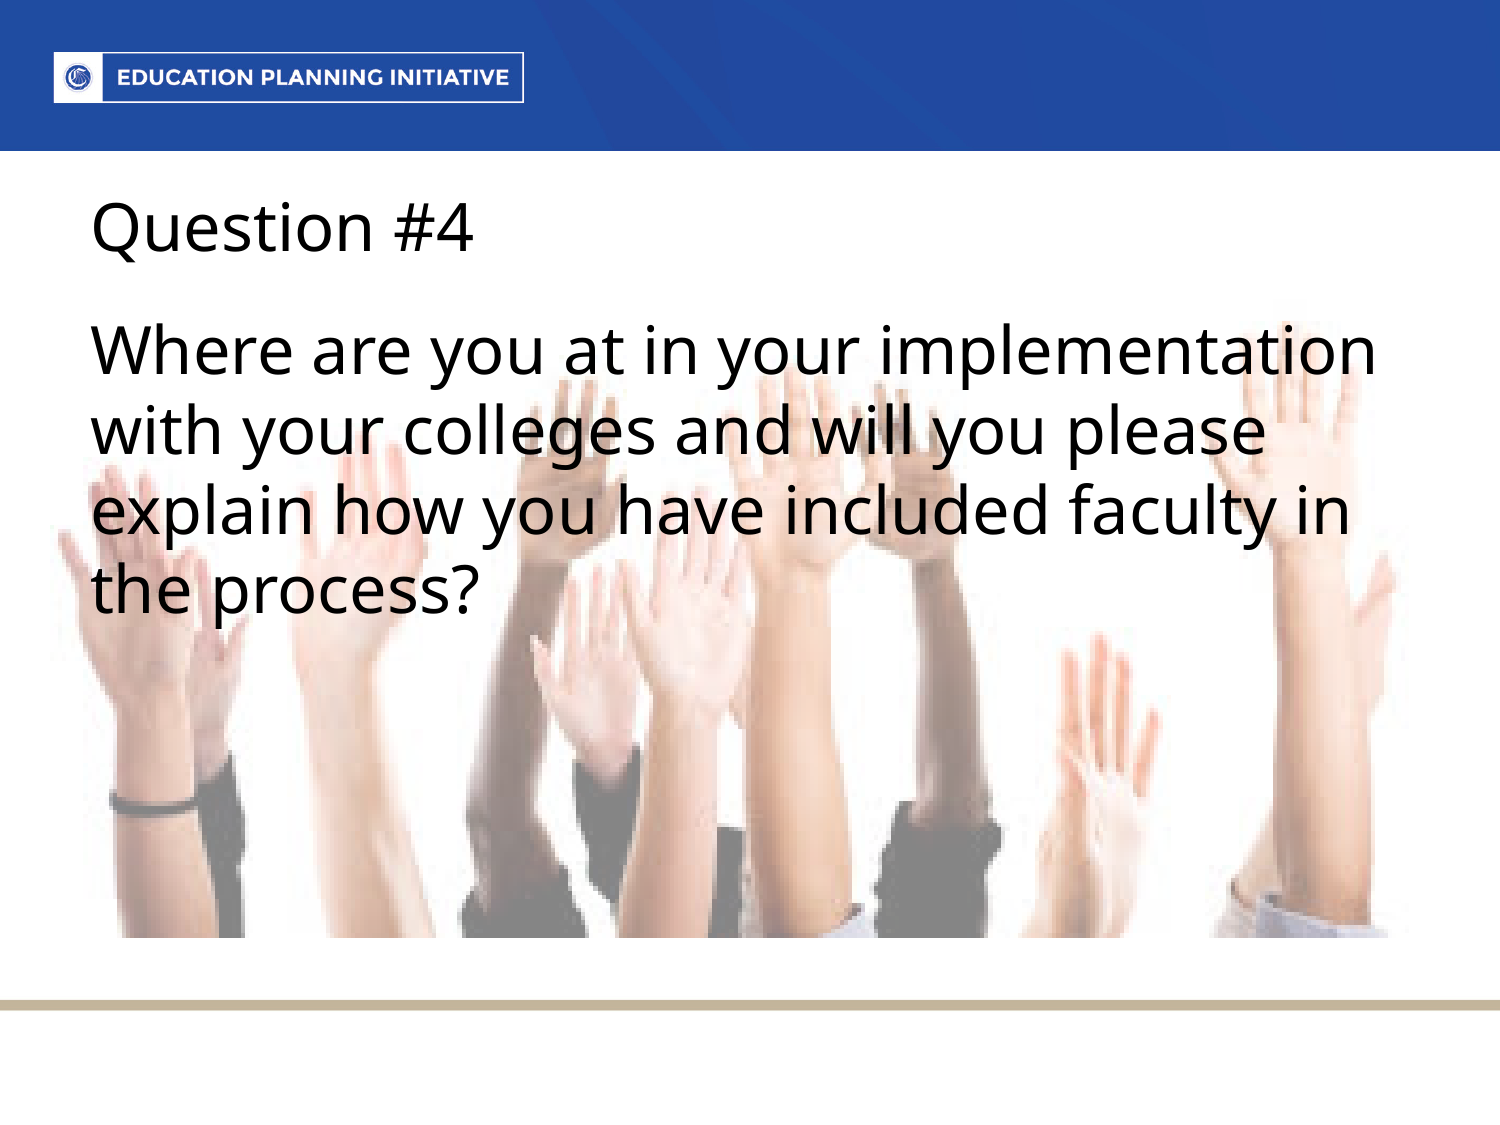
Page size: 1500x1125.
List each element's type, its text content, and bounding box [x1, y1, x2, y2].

subtitle Where are you at in your implementation with your colleges and will you please explain how you have included faculty in the process? [75, 947, 1425, 1063]
title Question #4 [75, 174, 1425, 275]
picture [0, 0, 1500, 1125]
